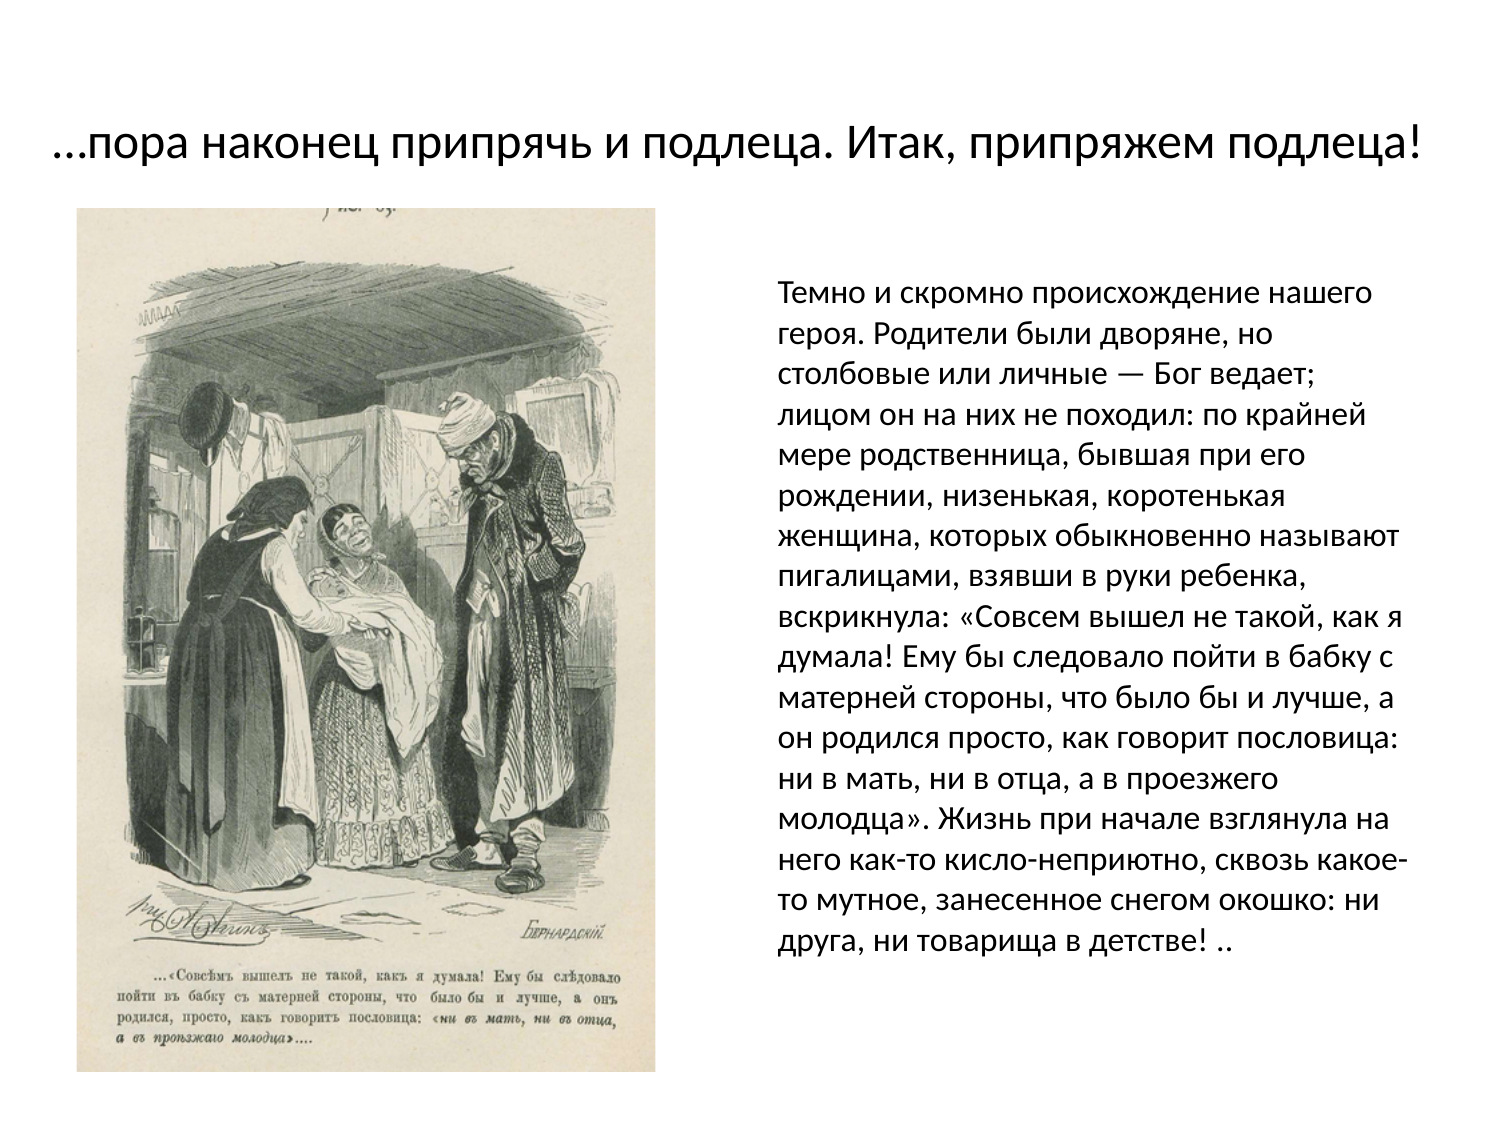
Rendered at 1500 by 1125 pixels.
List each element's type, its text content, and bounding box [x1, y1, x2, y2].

list Темно и скромно происхождение нашего героя. Родители были дворяне, но столбовые или личные — Бог ведает; лицом он на них не походил: по крайней мере родственница, бывшая при его рождении, низенькая, коротенькая женщина, которых обыкновенно называют пигалицами, взявши в руки ребенка, вскрикнула: «Совсем вышел не такой, как я думала! Ему бы следовало пойти в бабку с матерней стороны, что было бы и лучше, а он родился просто, как говорит пословица: ни в мать, ни в отца, а в проезжего молодца». Жизнь при начале взглянула на него как-то кисло-неприютно, сквозь какое-то мутное, занесенное снегом окошко: ни друга, ни товарища в детстве! .. [762, 262, 1425, 1005]
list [76, 207, 656, 1072]
title …пора наконец припрячь и подлеца. Итак, припряжем подлеца! [17, 45, 1459, 233]
